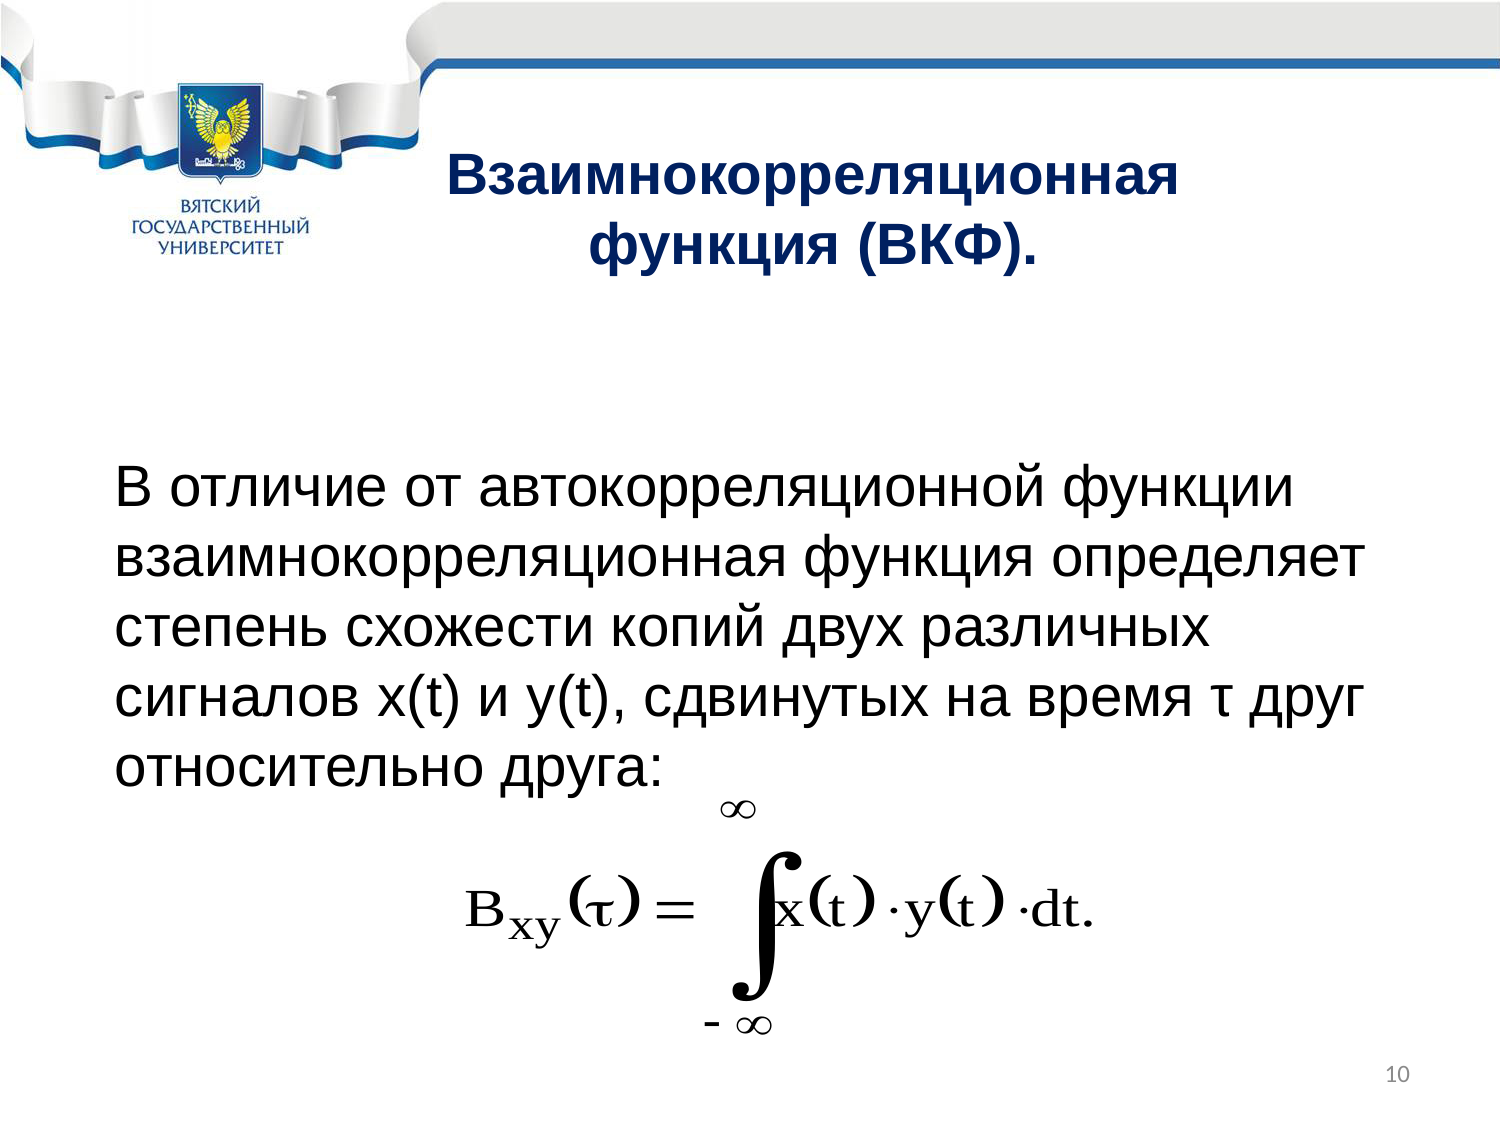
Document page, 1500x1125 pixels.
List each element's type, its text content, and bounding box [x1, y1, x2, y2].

title Взаимнокорреляционная функция (ВКФ). [304, 140, 1323, 342]
slide_number 10 [1074, 1042, 1425, 1103]
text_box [454, 774, 1105, 1048]
text_box В отличие от автокорреляционной функции взаимнокорреляционная функция определяет степень схожести копий двух различных сигналов x(t) и y(t), сдвинутых на время τ друг относительно друга: [100, 395, 1447, 806]
picture [0, 1, 1500, 1125]
